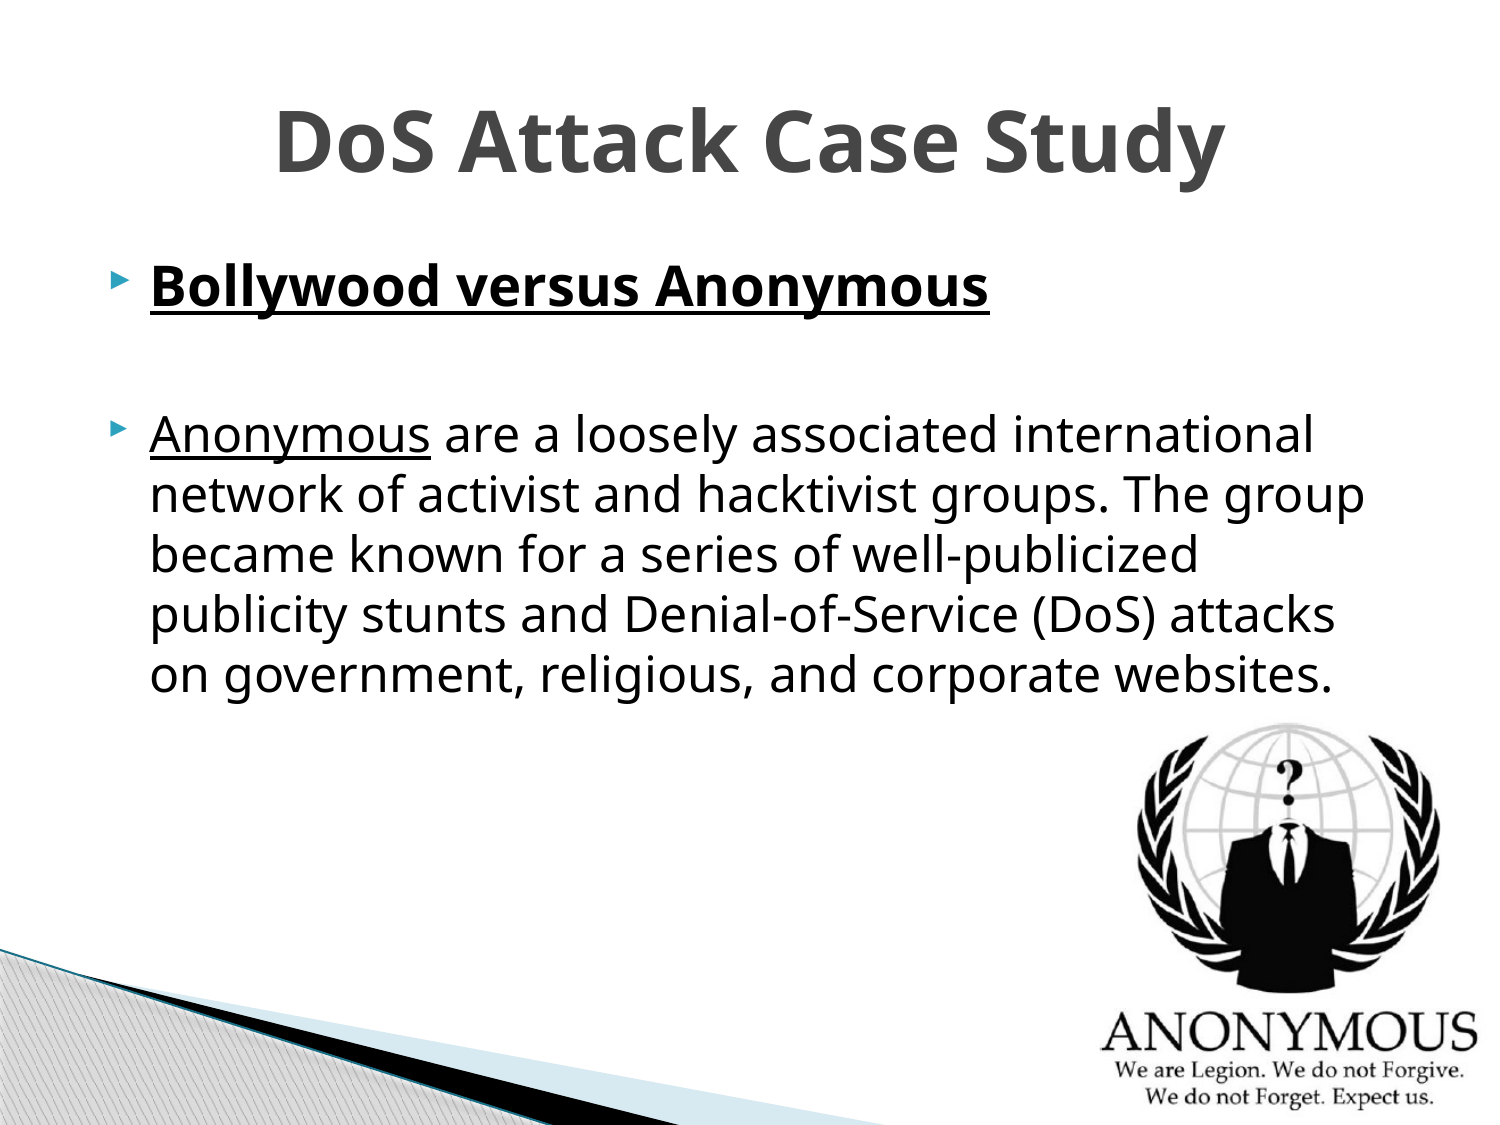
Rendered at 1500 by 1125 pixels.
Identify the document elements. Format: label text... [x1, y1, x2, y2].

list Bollywood versus Anonymous Anonymous are a loosely associated international network of activist and hacktivist groups. The group became known for a series of well-publicized publicity stunts and Denial-of-Service (DoS) attacks on government, religious, and corporate websites. [75, 243, 1425, 986]
title DoS Attack Case Study [75, 45, 1425, 233]
picture [1068, 707, 1500, 1124]
